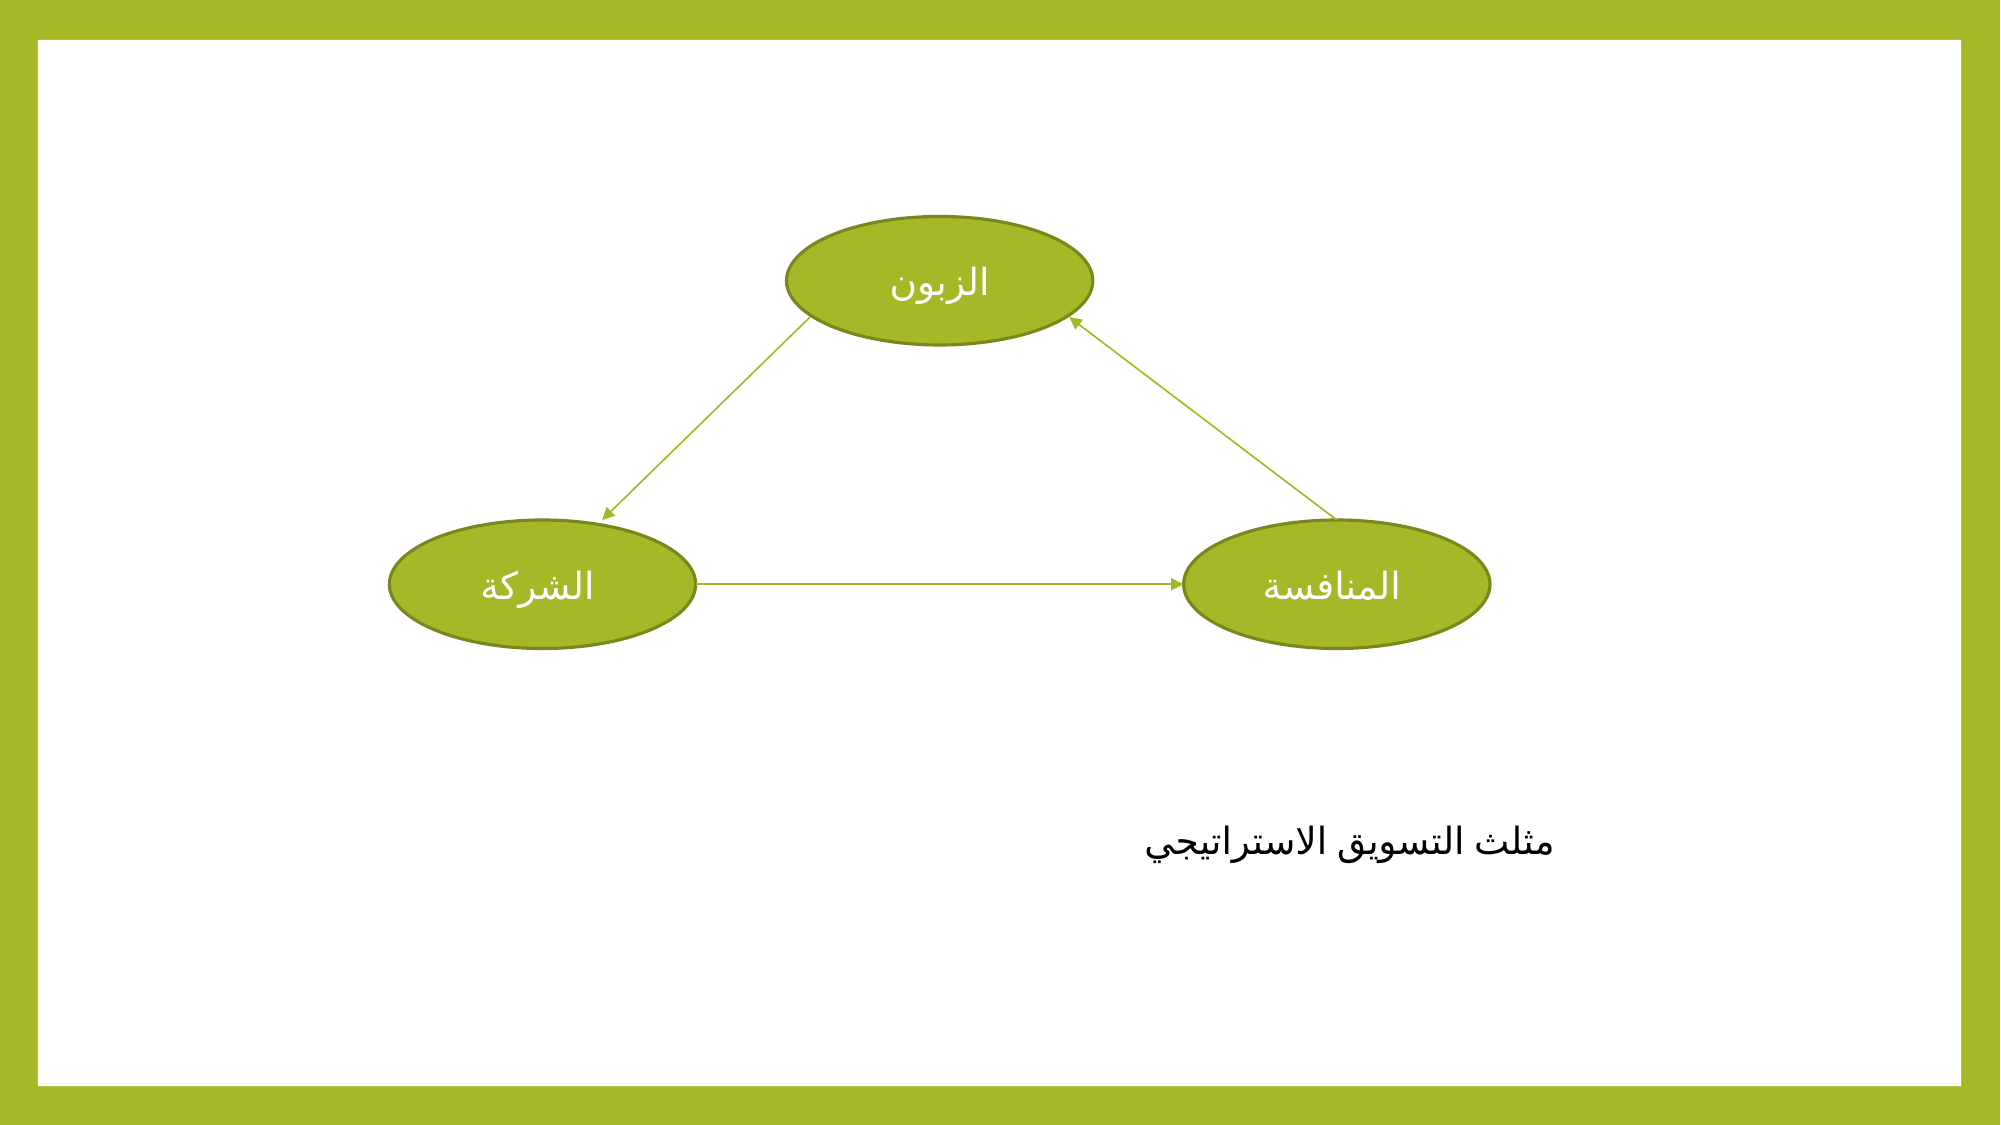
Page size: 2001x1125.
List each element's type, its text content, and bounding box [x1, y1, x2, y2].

text_box الشركة [387, 518, 698, 651]
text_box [1068, 316, 1338, 521]
text_box المنافسة [1182, 518, 1492, 651]
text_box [601, 316, 811, 521]
text_box مثلث التسويق الاستراتيجي [1129, 809, 1811, 870]
text_box الزبون [784, 214, 1095, 347]
